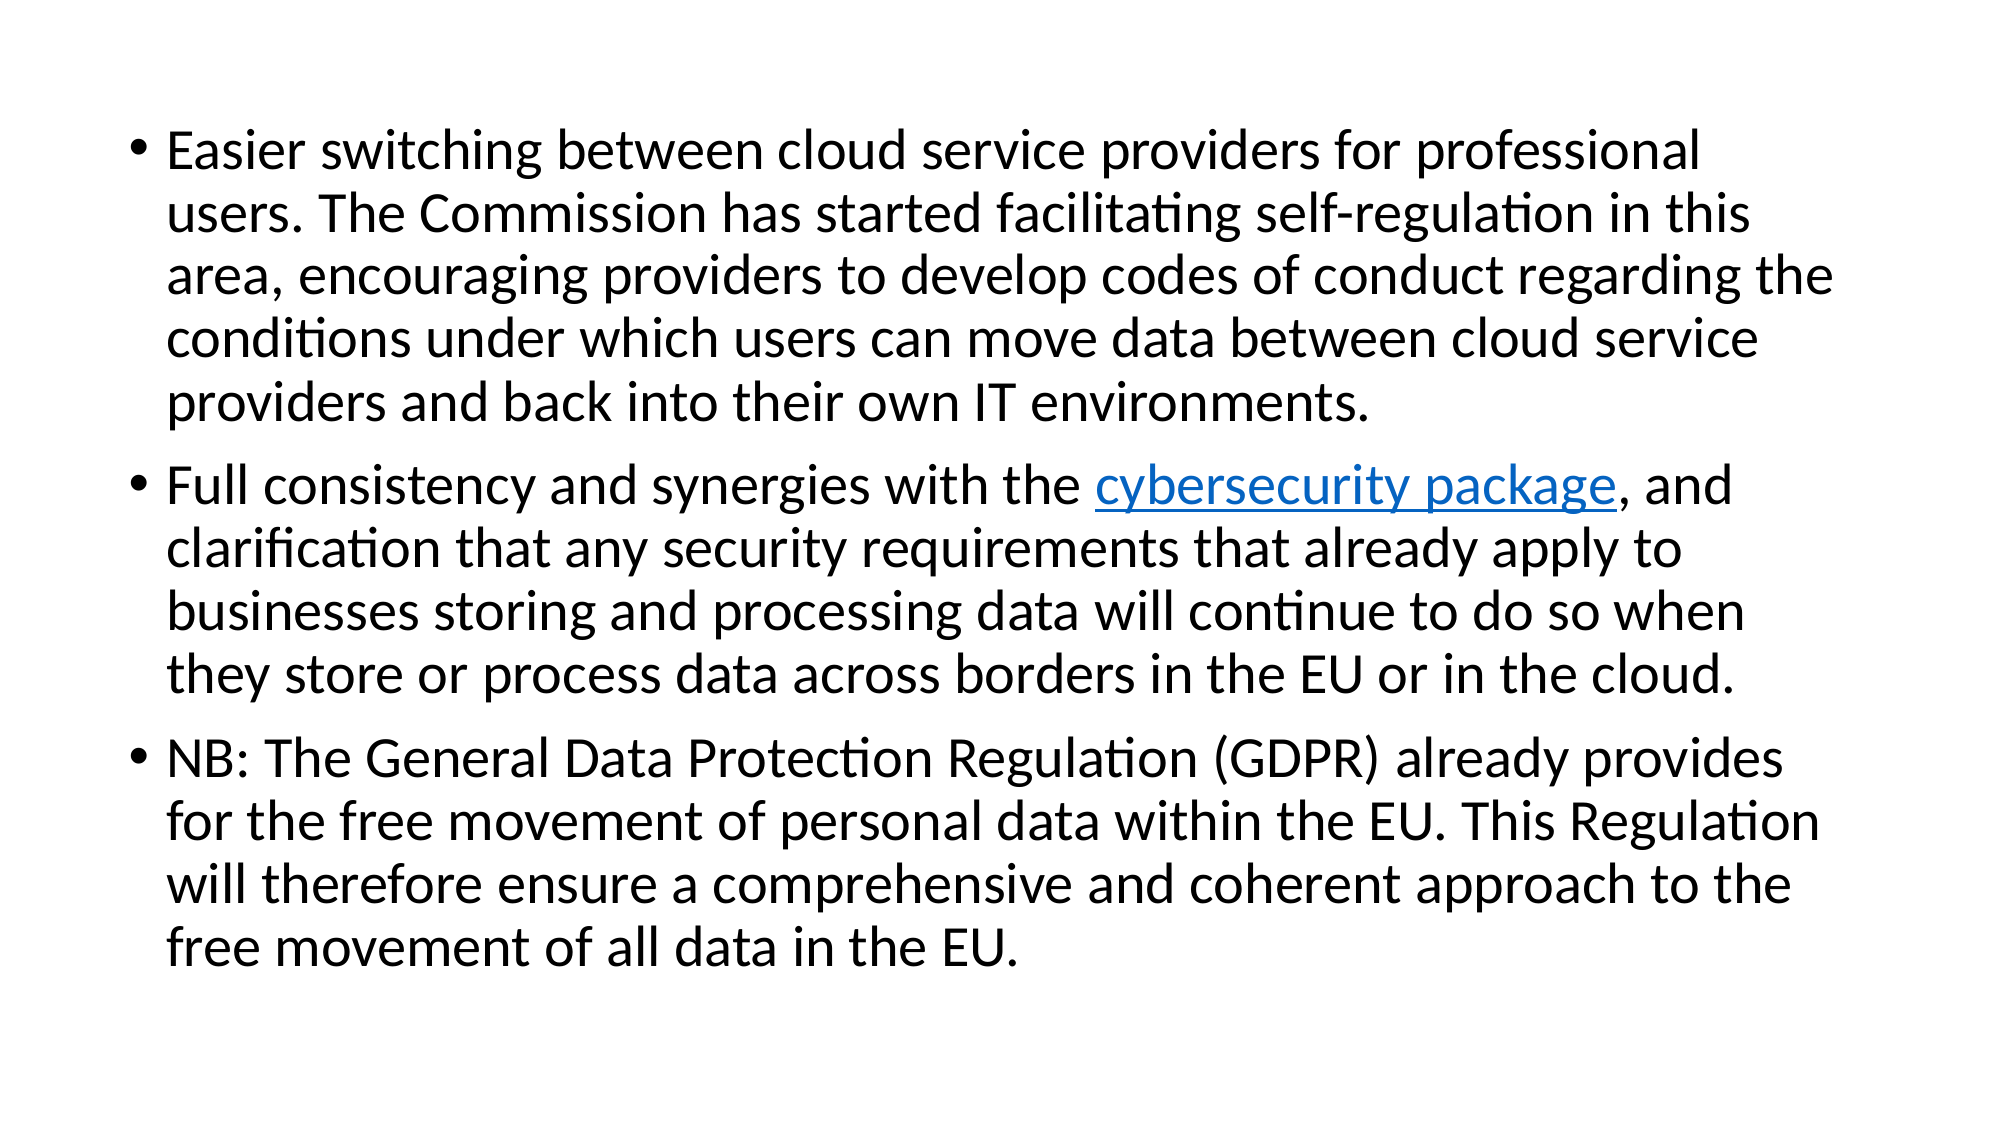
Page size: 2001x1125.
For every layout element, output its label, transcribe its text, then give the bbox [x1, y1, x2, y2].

list Easier switching between cloud service providers for professional users. The Commission has started facilitating self-regulation in this area, encouraging providers to develop codes of conduct regarding the conditions under which users can move data between cloud service providers and back into their own IT environments. Full consistency and synergies with the cybersecurity package, and clarification that any security requirements that already apply to businesses storing and processing data will continue to do so when they store or process data across borders in the EU or in the cloud. NB: The General Data Protection Regulation (GDPR) already provides for the free movement of personal data within the EU. This Regulation will therefore ensure a comprehensive and coherent approach to the free movement of all data in the EU. [113, 111, 1863, 1014]
